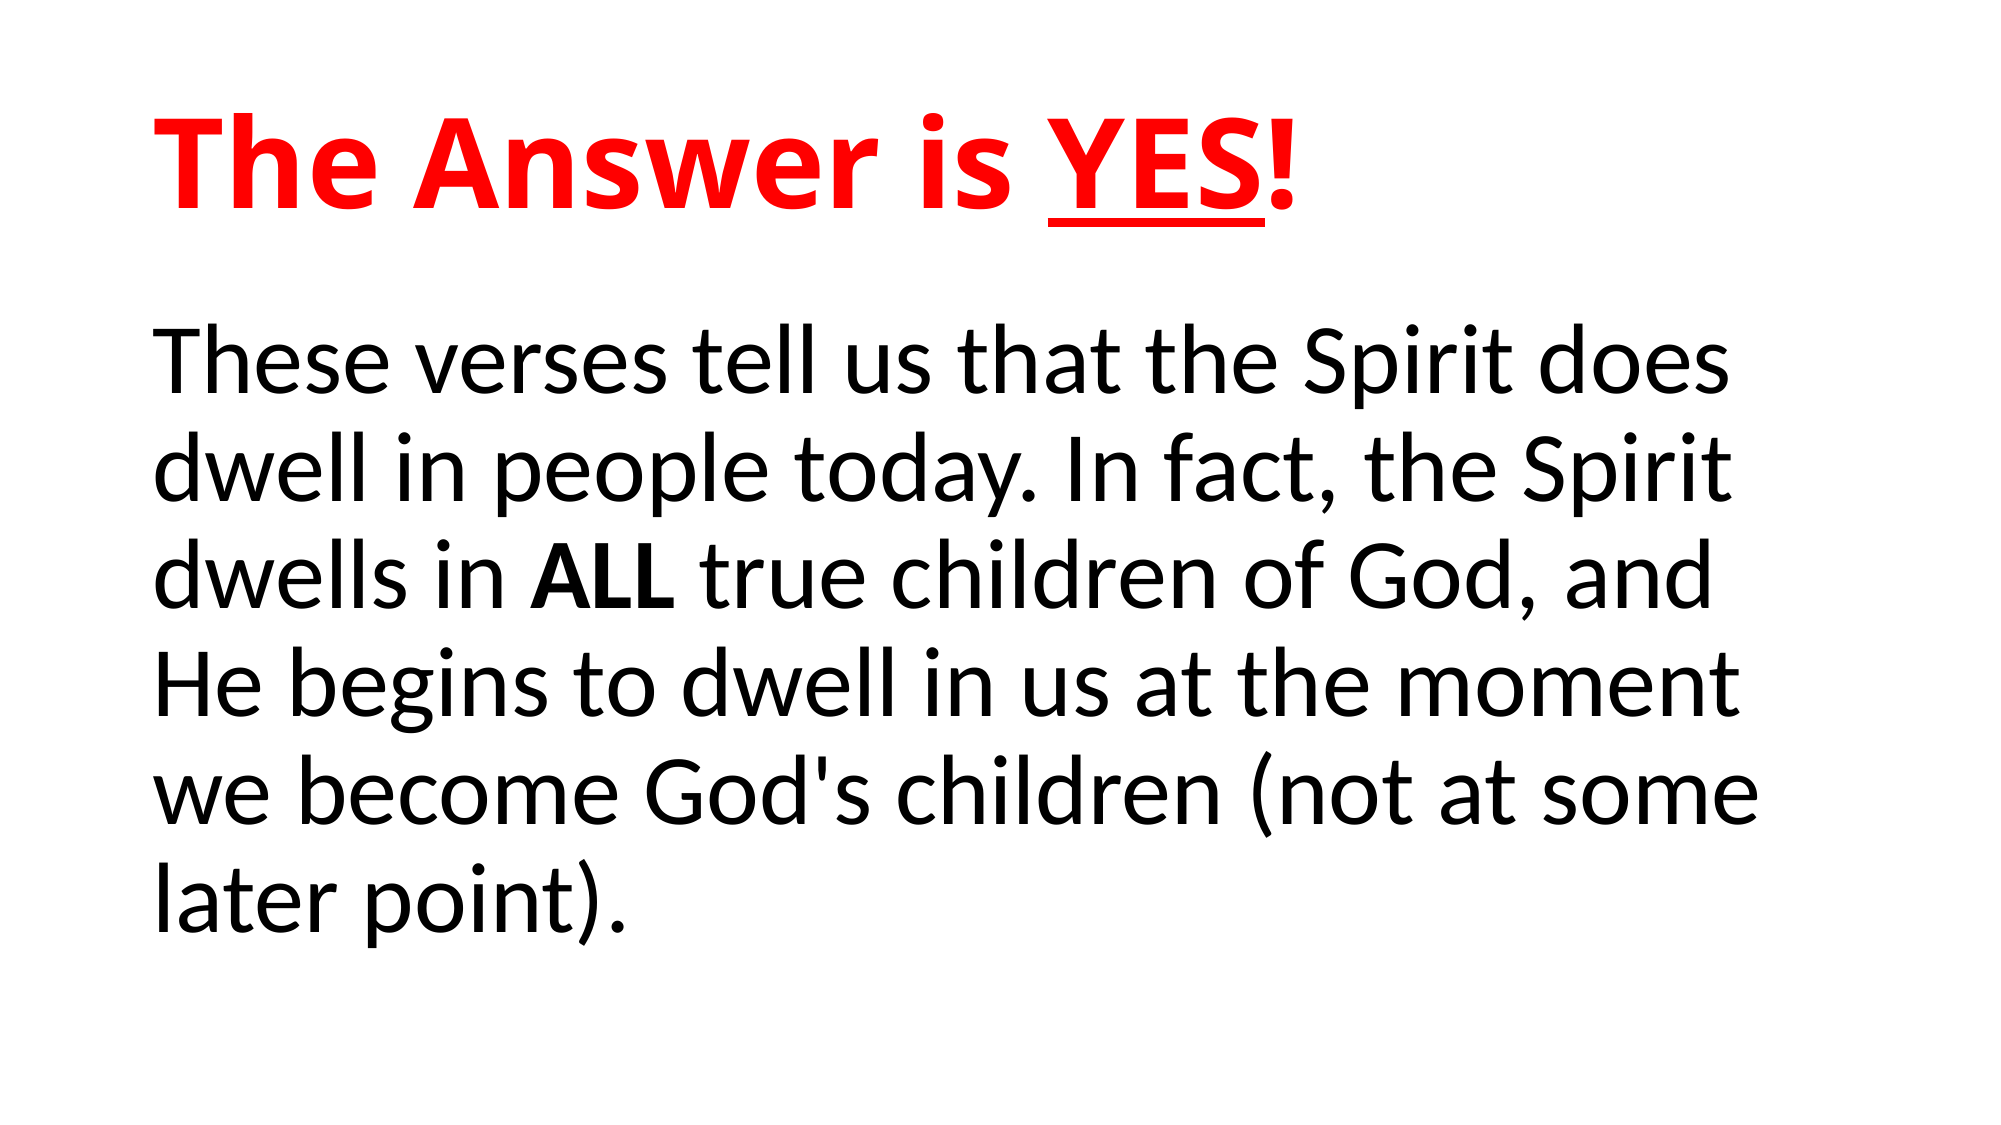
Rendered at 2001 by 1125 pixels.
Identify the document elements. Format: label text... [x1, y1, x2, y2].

title The Answer is YES! [137, 59, 1863, 278]
list These verses tell us that the Spirit does dwell in people today. In fact, the Spirit dwells in ALL true children of God, and He begins to dwell in us at the moment we become God's children (not at some later point). [137, 299, 1863, 1014]
